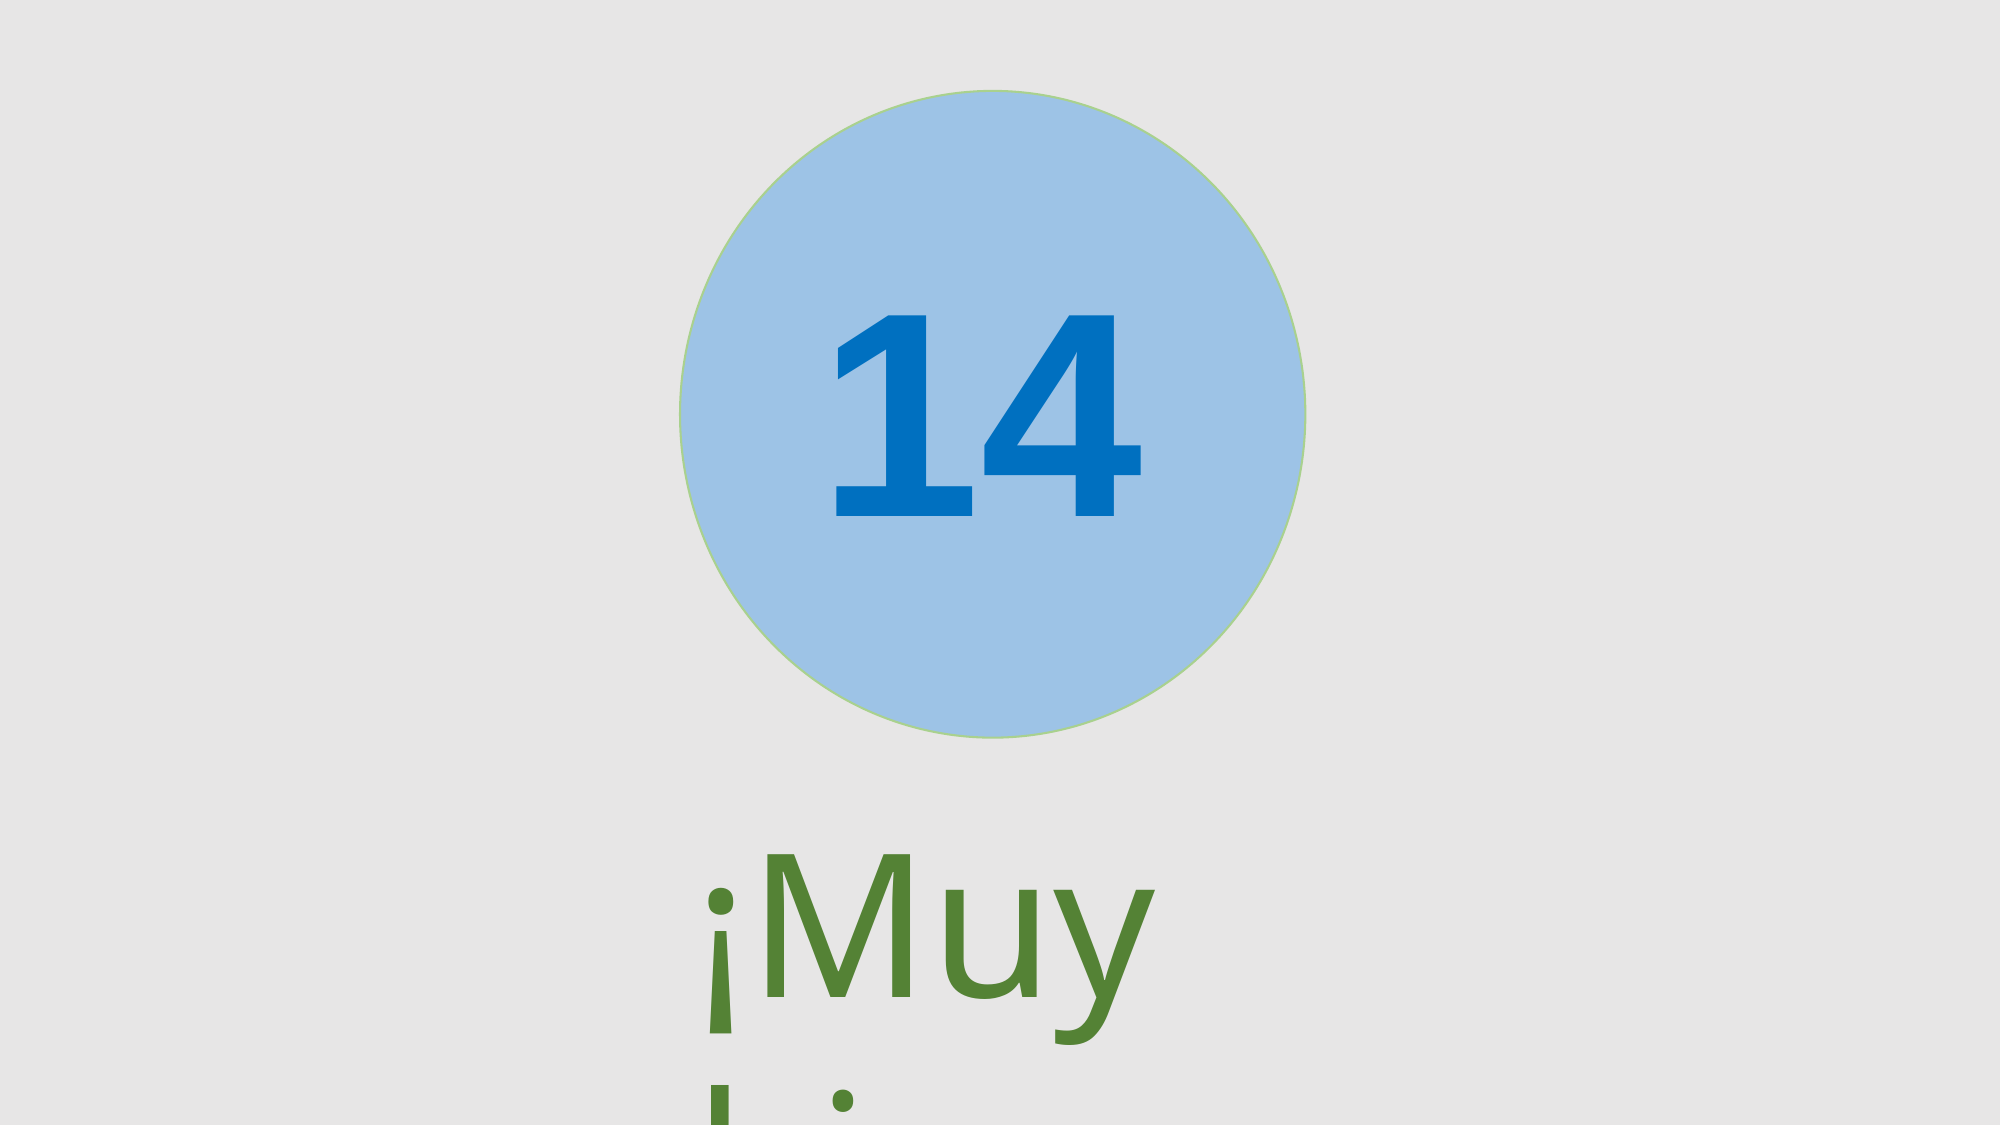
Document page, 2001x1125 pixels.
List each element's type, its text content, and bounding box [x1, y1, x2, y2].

text_box 14 [803, 217, 1296, 583]
text_box [1296, 331, 1307, 497]
text_box [678, 89, 1261, 739]
text_box ¡Muy bien [680, 790, 1496, 1125]
